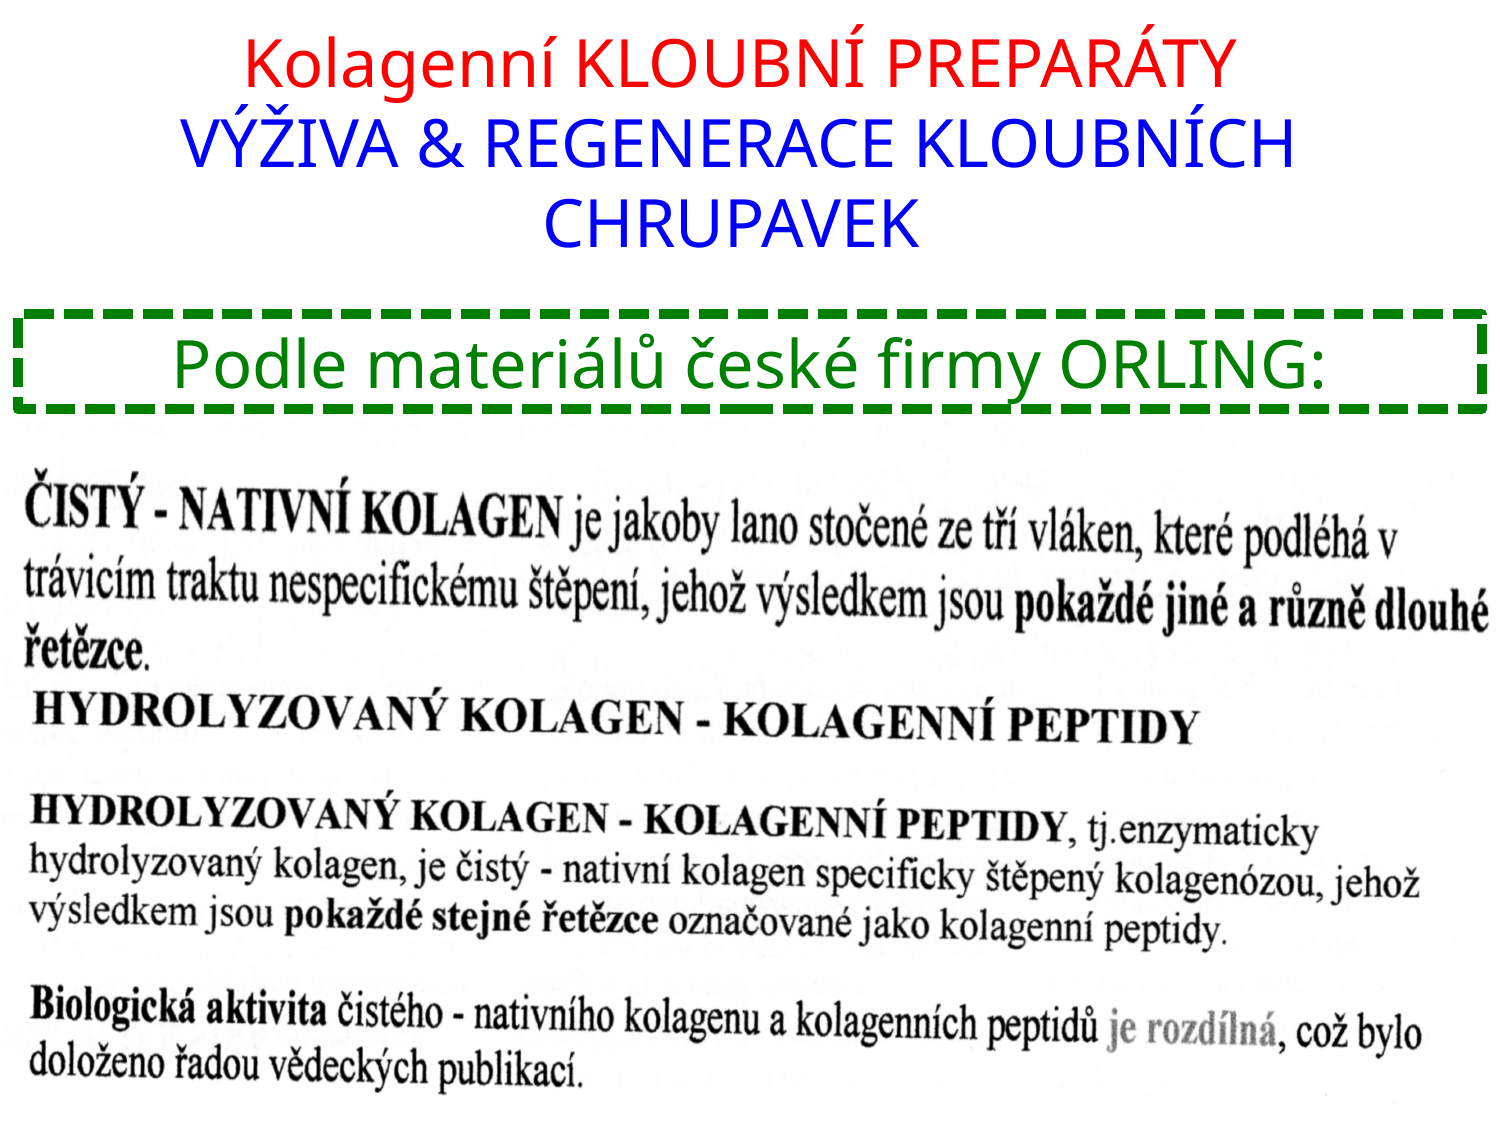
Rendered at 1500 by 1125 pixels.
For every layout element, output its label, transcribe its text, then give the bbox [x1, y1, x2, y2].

picture [0, 420, 1500, 1107]
title Kolagenní KLOUBNÍ preparátY výživa & regenerace kloubních chrupavek [64, 30, 1416, 252]
text_box Podle materiálů české firmy ORLING: [17, 314, 1483, 410]
